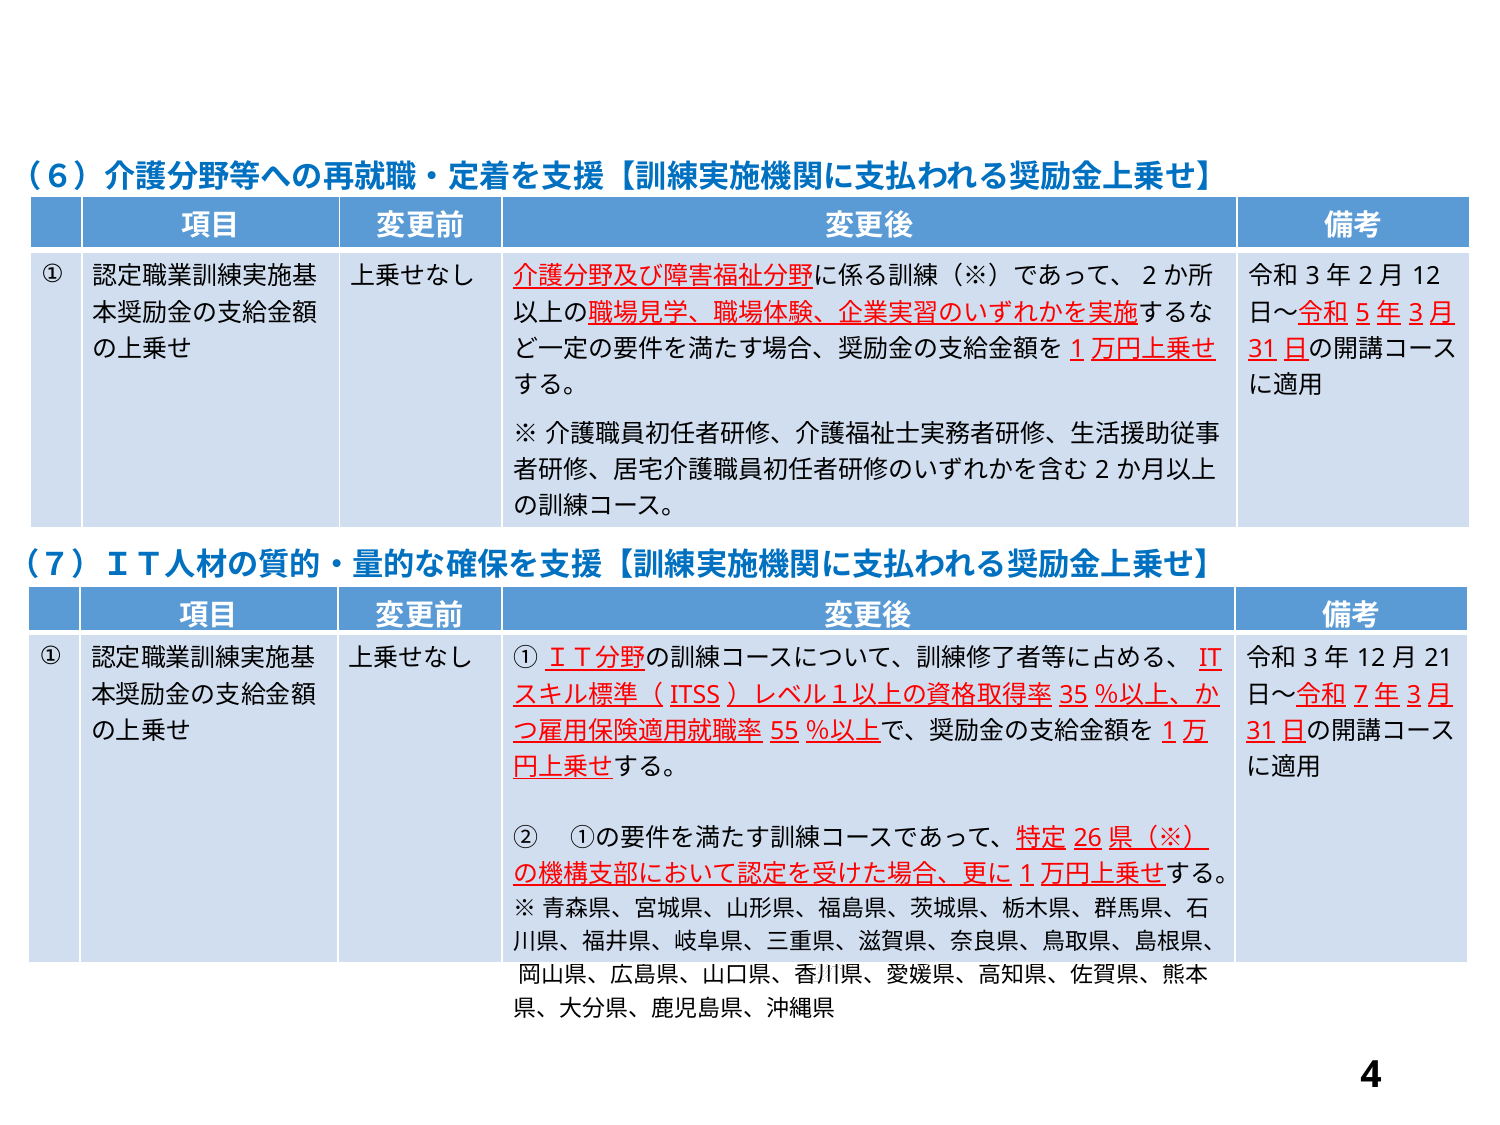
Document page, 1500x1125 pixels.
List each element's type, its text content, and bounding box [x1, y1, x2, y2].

table_header 変更前 [339, 589, 501, 630]
picture [788, 900, 880, 992]
table_header 備考 [1238, 202, 1469, 247]
table_cell 認定職業訓練実施基本奨励金の支給金額の上乗せ [83, 253, 339, 527]
table_cell ① [29, 635, 79, 962]
table_cell 令和3年12月21日～令和7年3月31日の開講コースに適用 [1236, 635, 1467, 962]
table_cell 上乗せなし [340, 253, 501, 527]
table_cell 令和3年2月12日～令和5年3月31日の開講コースに適用 [1238, 253, 1469, 527]
table_header [29, 589, 79, 630]
table_cell 介護分野及び障害福祉分野に係る訓練（※）であって、2か所以上の職場見学、職場体験、企業実習のいずれかを実施するなど一定の要件を満たす場合、奨励金の支給金額を1万円上乗せする。 ※介護職員初任者研修、介護福祉士実務者研修、生活援助従事者研修、居宅介護職員初任者研修のいずれかを含む2か月以上の訓練コース。 [503, 253, 1236, 527]
text_box （６）介護分野等への再就職・定着を支援【訓練実施機関に支払われる奨励金上乗せ】 [0, 148, 1500, 202]
slide_number 4 [1059, 1042, 1397, 1103]
table_cell ① [31, 253, 81, 527]
table_header 変更前 [340, 202, 501, 247]
table_header 変更後 [503, 202, 1236, 247]
table_cell 上乗せなし [339, 635, 501, 962]
table_header 項目 [83, 202, 339, 247]
table_header 備考 [1236, 589, 1467, 630]
table_header [31, 202, 81, 247]
table_header 項目 [81, 589, 337, 630]
table_cell 認定職業訓練実施基本奨励金の支給金額の上乗せ [81, 635, 337, 962]
table_header 変更後 [503, 589, 1234, 630]
table_cell ①ＩＴ分野の訓練コースについて、訓練修了者等に占める、ITスキル標準（ITSS）レベル１以上の資格取得率35％以上、かつ雇用保険適用就職率55％以上で、奨励金の支給金額を1万円上乗せする。 ② ①の要件を満たす訓練コースであって、特定26県（※）の機構支部において認定を受けた場合、更に1万円上乗せする。 ※青森県、宮城県、山形県、福島県、茨城県、栃木県、群馬県、石川県、福井県、岐阜県、三重県、滋賀県、奈良県、鳥取県、島根県、 岡山県、広島県、山口県、香川県、愛媛県、高知県、佐賀県、熊本県、大分県、鹿児島県、沖縄県 [503, 635, 1234, 962]
text_box （７）ＩＴ人材の質的・量的な確保を支援【訓練実施機関に支払われる奨励金上乗せ】 [0, 536, 1500, 589]
